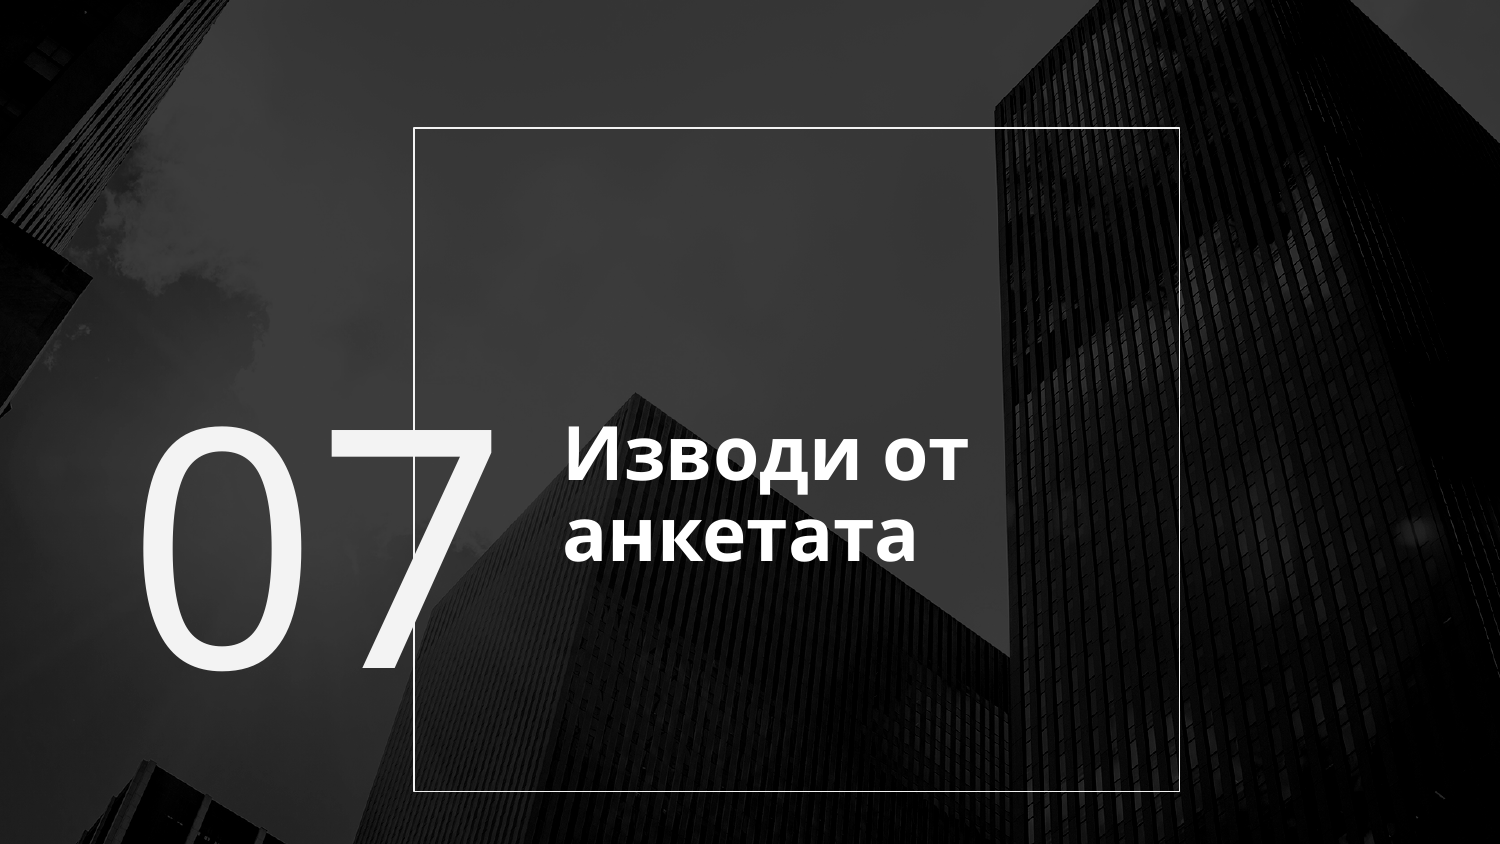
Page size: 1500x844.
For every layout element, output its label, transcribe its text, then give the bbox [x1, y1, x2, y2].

title Изводи от анкетата [547, 318, 1201, 668]
text_box [413, 127, 1180, 792]
picture [0, 0, 1500, 844]
title 07 [38, 401, 524, 668]
